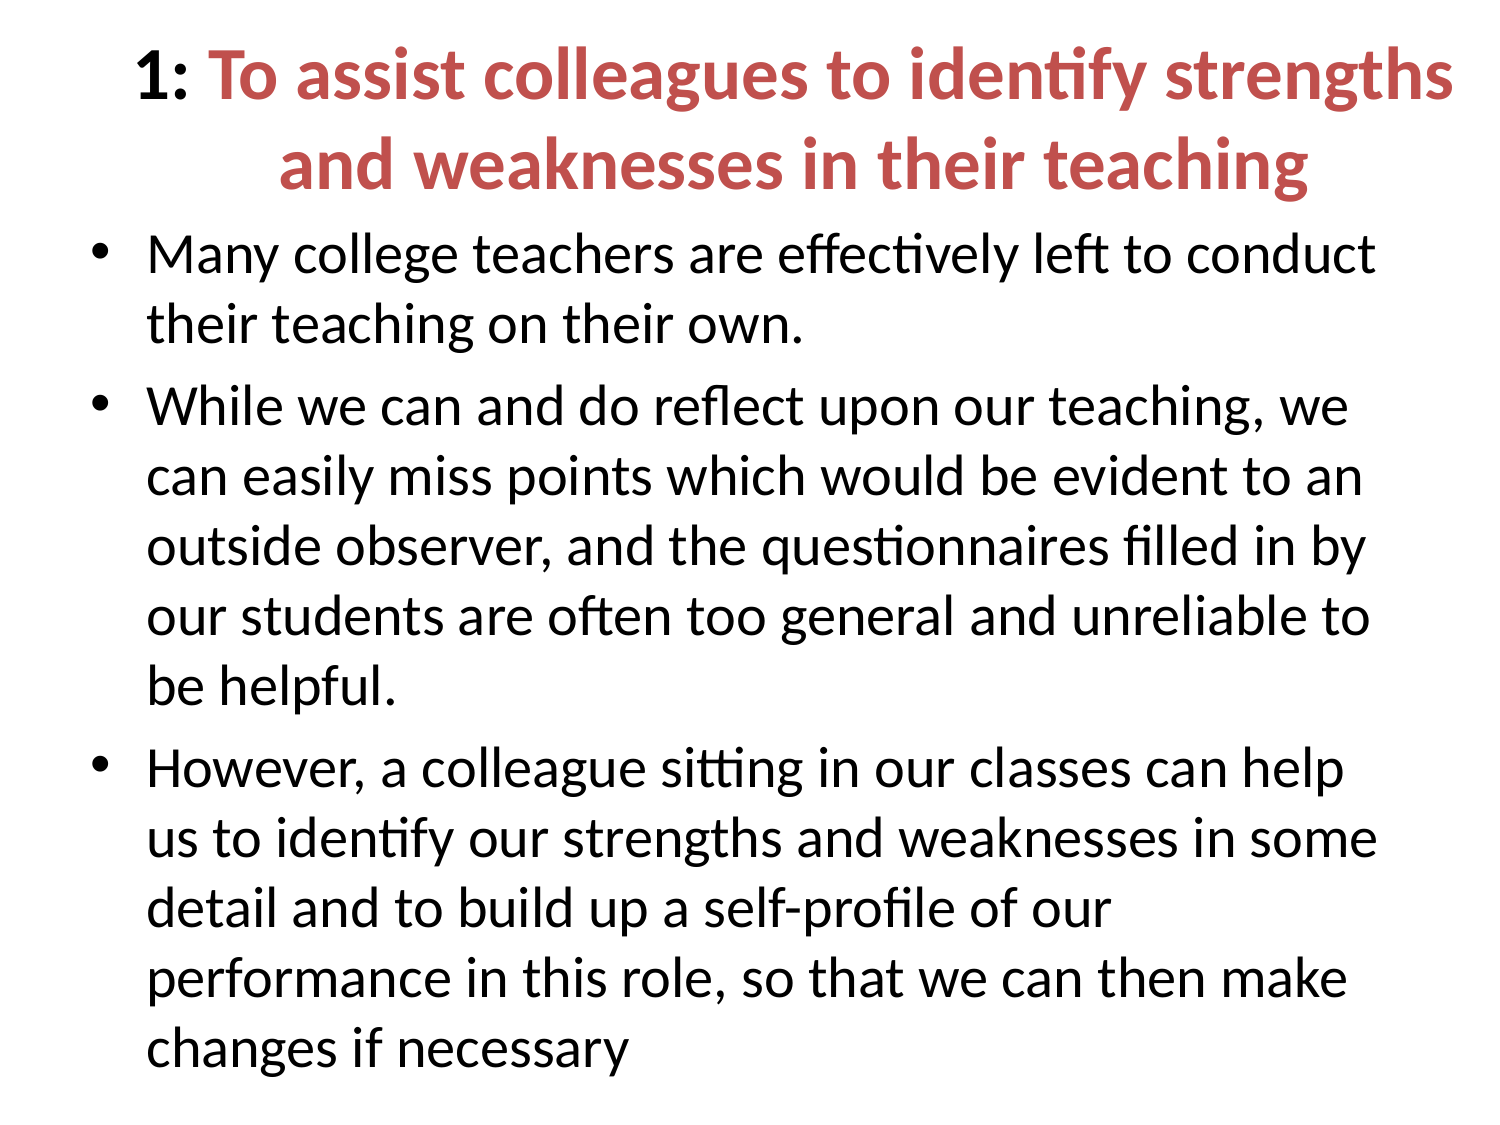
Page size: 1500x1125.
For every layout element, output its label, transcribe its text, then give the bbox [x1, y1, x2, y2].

title 1: To assist colleagues to identify strengths and weaknesses in their teaching [88, 20, 1500, 209]
list Many college teachers are effectively left to conduct their teaching on their own. While we can and do reflect upon our teaching, we can easily miss points which would be evident to an outside observer, and the questionnaires filled in by our students are often too general and unreliable to be helpful. However, a colleague sitting in our classes can help us to identify our strengths and weaknesses in some detail and to build up a self-profile of our performance in this role, so that we can then make changes if necessary [75, 208, 1425, 1005]
